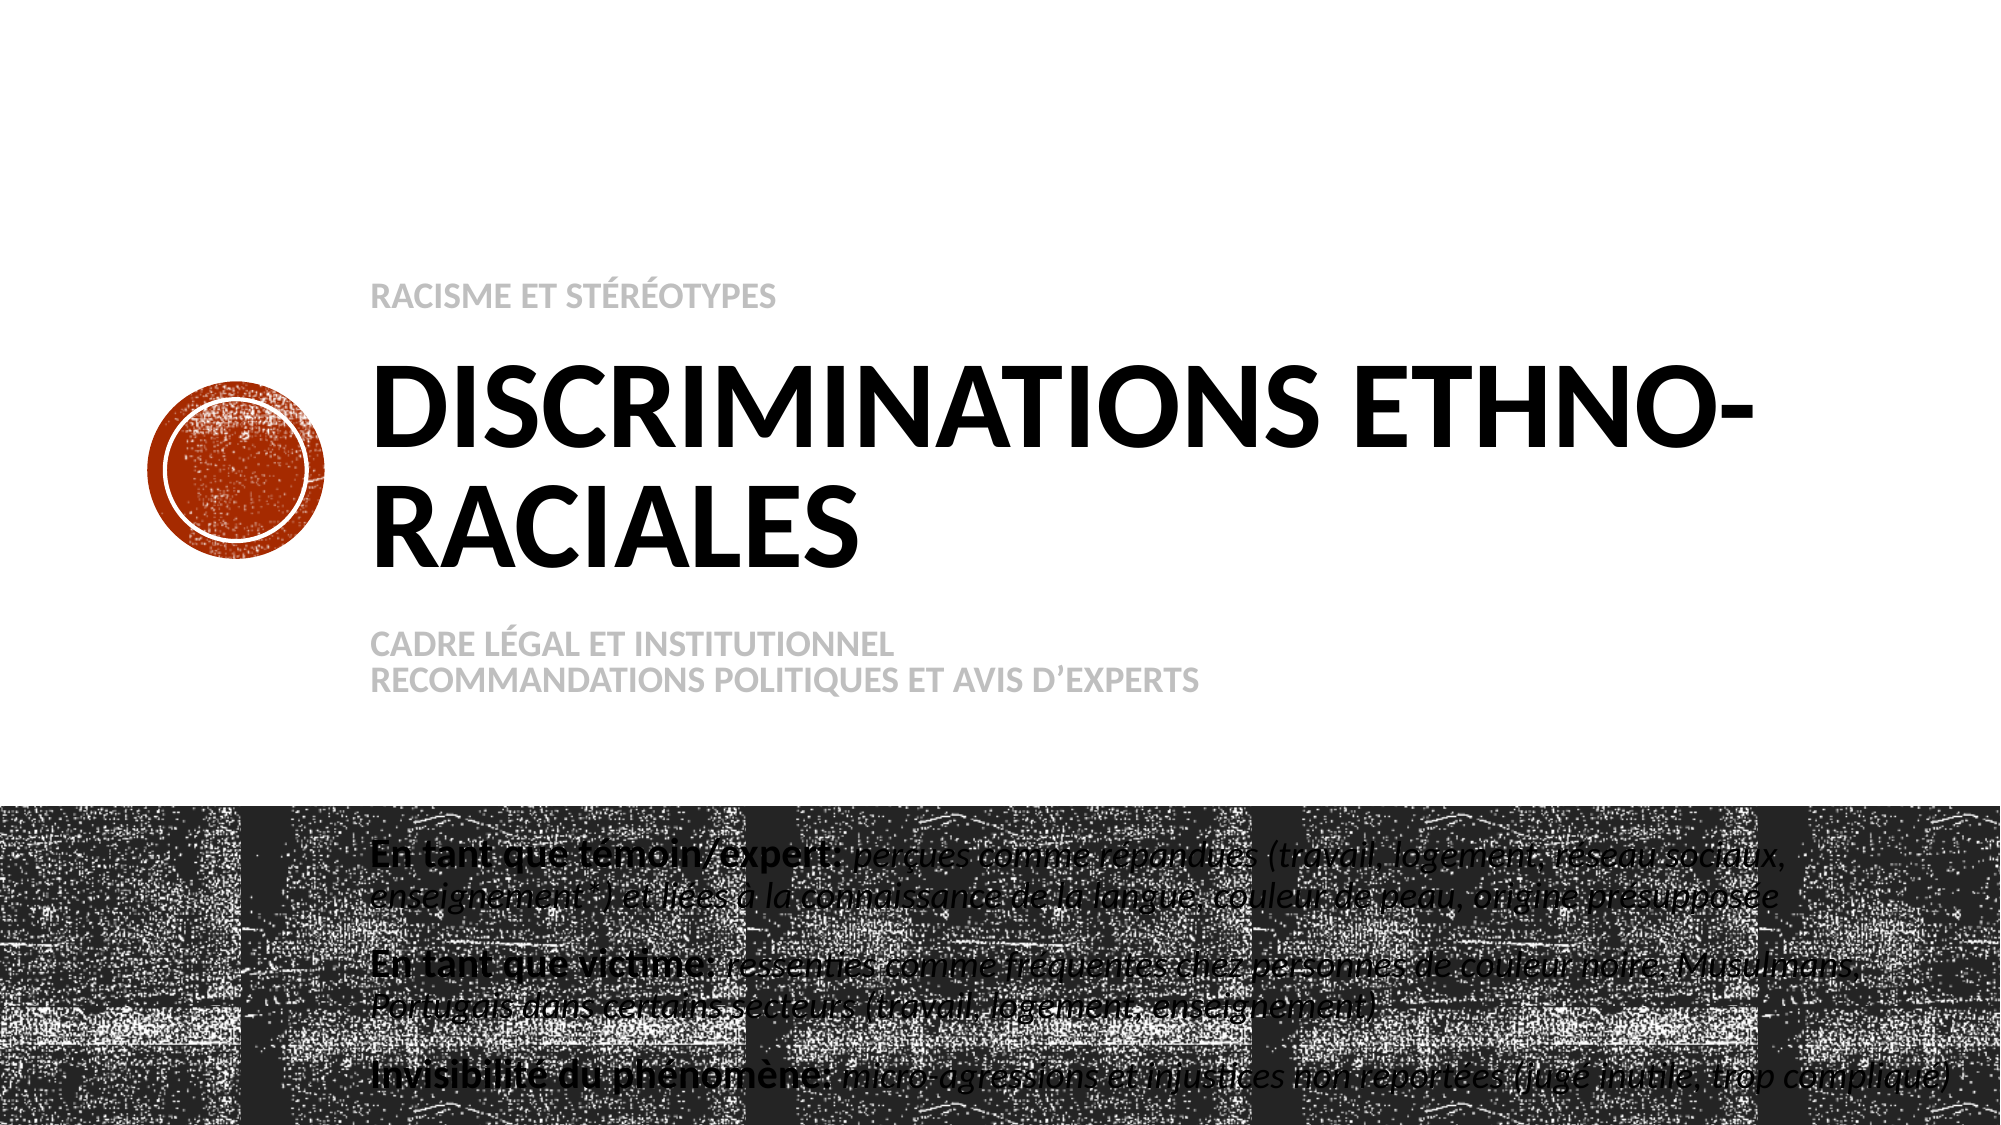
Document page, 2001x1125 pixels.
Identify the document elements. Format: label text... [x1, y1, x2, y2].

list En tant que témoin/expert: perçues comme répandues (travail, logement, réseau sociaux, enseignement*) et liées à la connaissance de la langue, couleur de peau, origine présupposée En tant que victime: ressenties comme fréquentes chez personnes de couleur noire, Musulmans, Portugais dans certains secteurs (travail, logement, enseignement) Invisibilité du phénomène: micro-agressions et injustices non reportées (jugé inutile, trop compliqué) [355, 823, 2000, 1125]
title Racisme et Stéréotypes Discriminations ethno-raciales Cadre légal et Institutionnel Recommandations politiques et avis d’experts [355, 201, 1958, 779]
